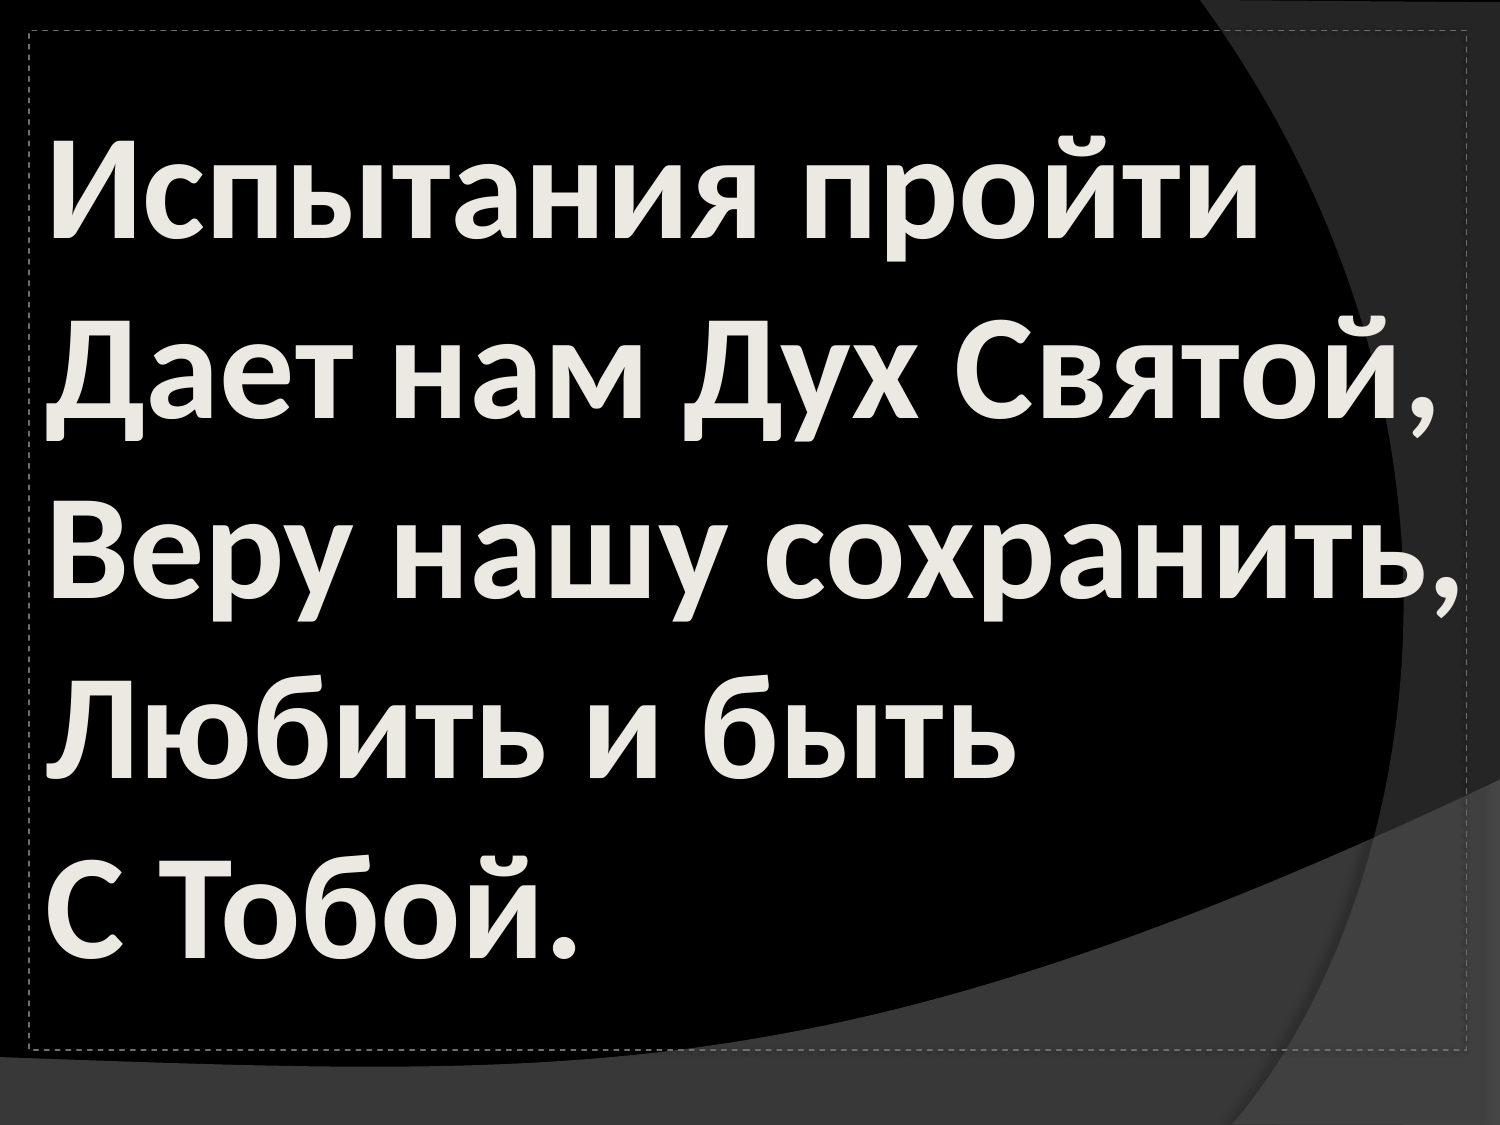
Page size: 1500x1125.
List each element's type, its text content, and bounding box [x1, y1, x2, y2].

title Испытания пройти Дает нам Дух Святой, Веру нашу сохранить, Любить и быть С Тобой. [33, 35, 1477, 1043]
